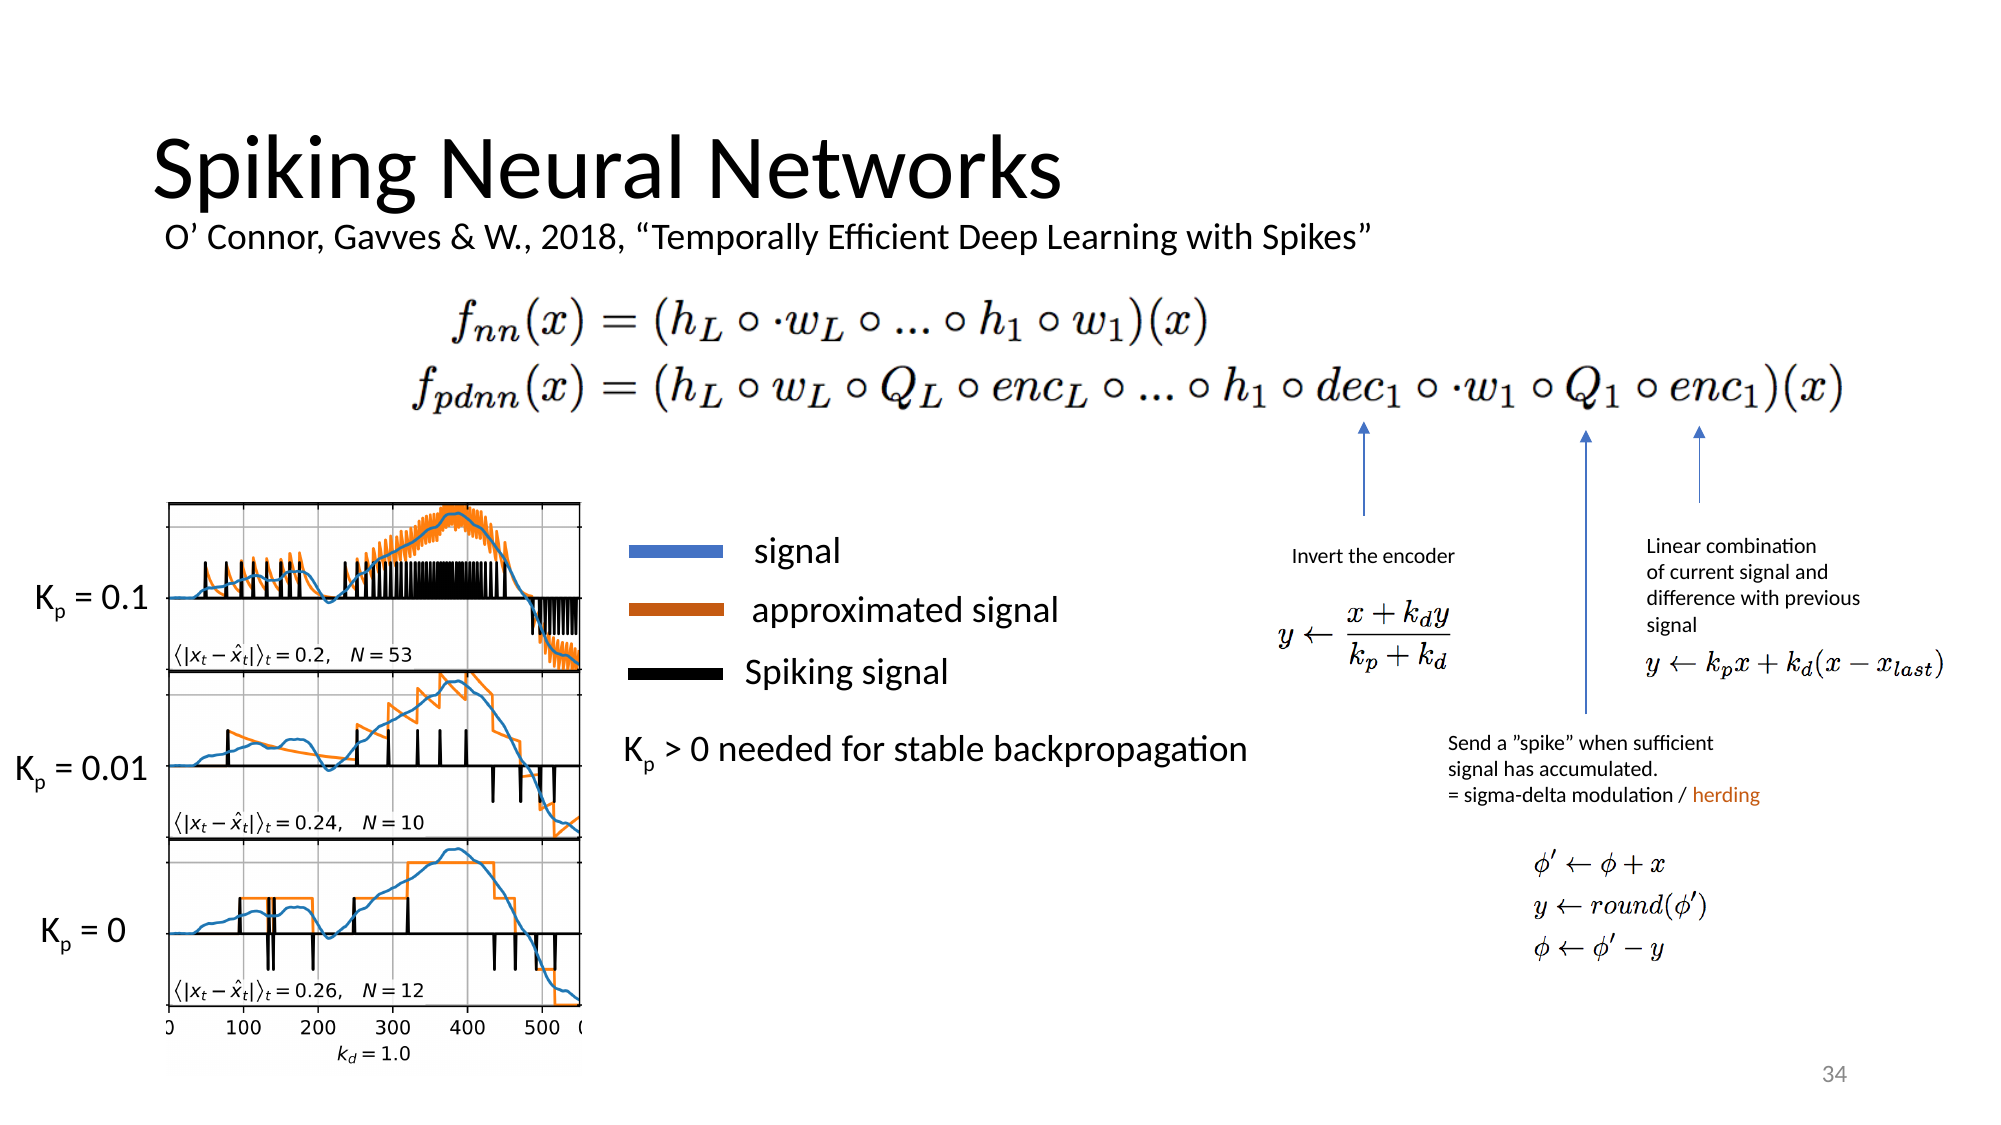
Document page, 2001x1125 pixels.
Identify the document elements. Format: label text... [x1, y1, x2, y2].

picture [1616, 641, 1960, 682]
picture [166, 502, 582, 1076]
text_box Kp = 0.1 [19, 564, 161, 626]
text_box Invert the encoder [1276, 534, 1486, 576]
title Spiking Neural Networks [137, 59, 1863, 278]
text_box Kp = 0 [25, 896, 153, 958]
text_box Linear combination of current signal and difference with previous signal [1631, 523, 1901, 640]
slide_number ‹#› [1412, 1042, 1863, 1103]
text_box Send a ”spike” when sufficient signal has accumulated. = sigma-delta modulation / herding [1433, 720, 1780, 816]
text_box Kp > 0 needed for stable backpropagation [608, 716, 1282, 778]
picture [392, 282, 1872, 444]
text_box Spiking signal [730, 639, 967, 701]
text_box O’ Connor, Gavves & W., 2018, “Temporally Efficient Deep Learning with Spikes” [149, 205, 1404, 266]
text_box signal [738, 518, 858, 577]
text_box approximated signal [736, 577, 1078, 639]
text_box Kp = 0.01 [0, 735, 161, 796]
picture [1239, 591, 1501, 674]
picture [1481, 836, 1743, 978]
